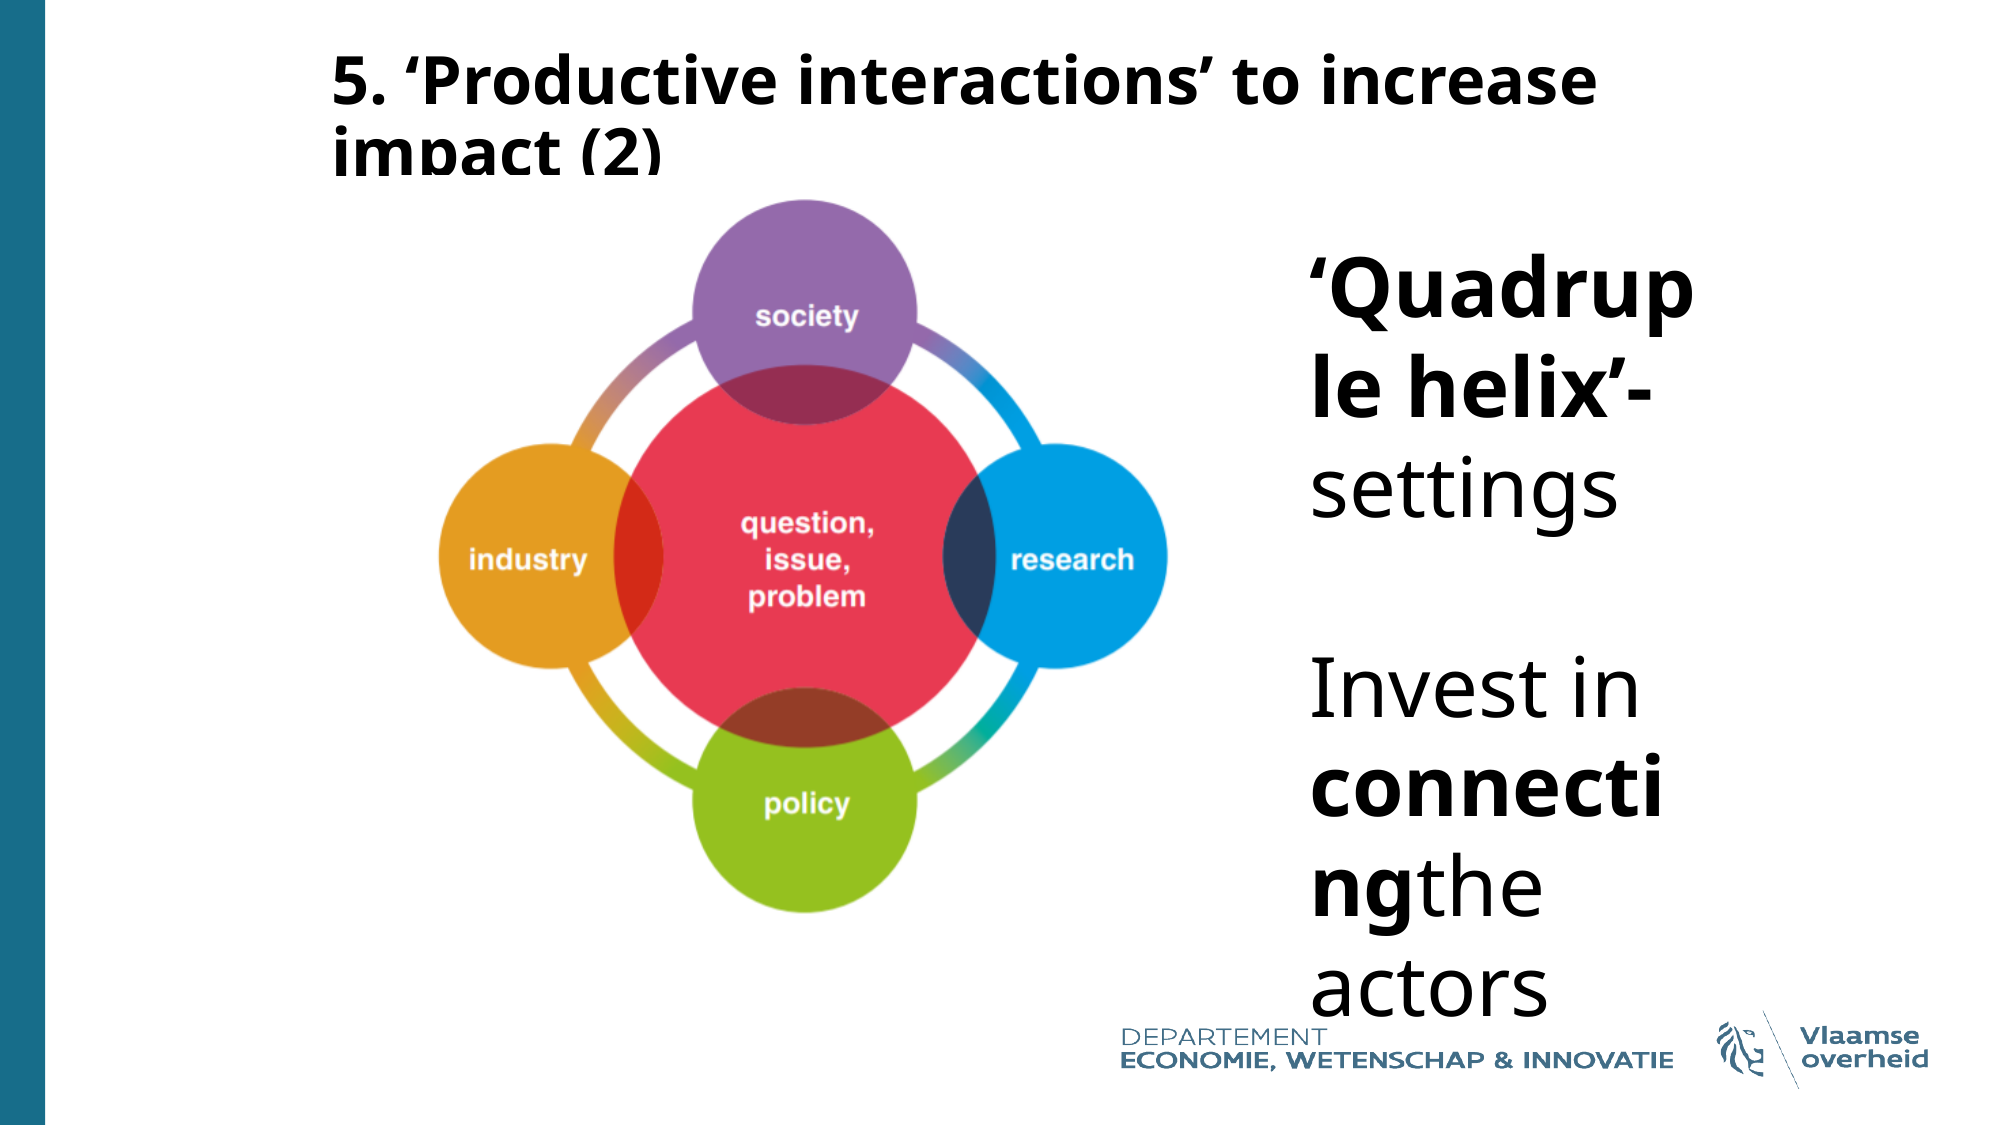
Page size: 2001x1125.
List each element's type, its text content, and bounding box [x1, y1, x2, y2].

picture [1121, 1010, 1928, 1089]
text_box ‘Quadruple helix’- settings Invest in connectingthe actors [1294, 226, 1725, 1041]
title 5. ‘Productive interactions’ to increase impact (2) [331, 47, 1725, 227]
picture [397, 175, 1247, 949]
